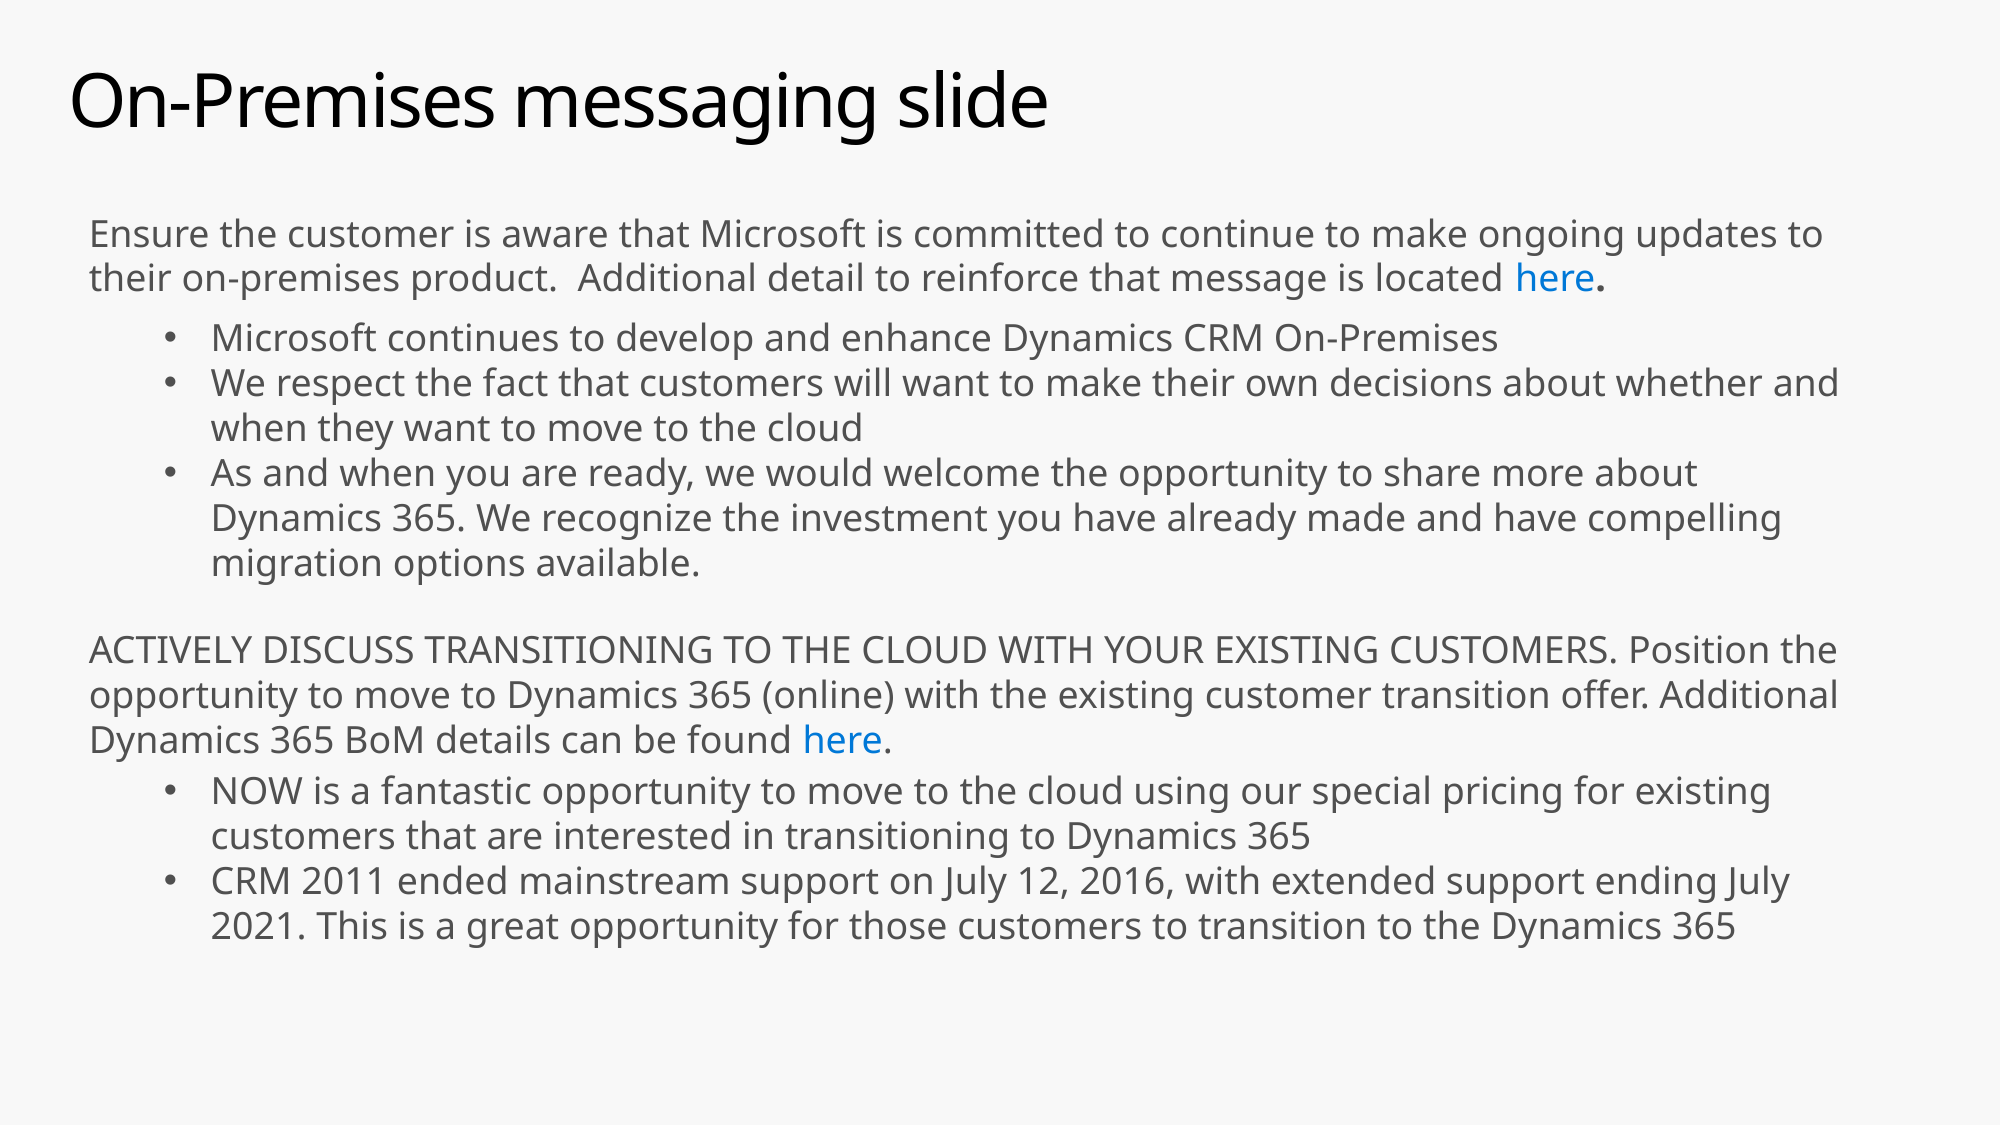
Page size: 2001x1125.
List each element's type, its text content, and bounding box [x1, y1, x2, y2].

title On-Premises messaging slide [44, 47, 1957, 196]
text_box Ensure the customer is aware that Microsoft is committed to continue to make ongoing updates to their on-premises product. Additional detail to reinforce that message is located here. Microsoft continues to develop and enhance Dynamics CRM On-Premises We respect the fact that customers will want to make their own decisions about whether and when they want to move to the cloud As and when you are ready, we would welcome the opportunity to share more about Dynamics 365. We recognize the investment you have already made and have compelling migration options available. [58, 190, 1886, 649]
text_box ACTIVELY DISCUSS TRANSITIONING TO THE CLOUD WITH YOUR EXISTING CUSTOMERS. Position the opportunity to move to Dynamics 365 (online) with the existing customer transition offer. Additional Dynamics 365 BoM details can be found here. NOW is a fantastic opportunity to move to the cloud using our special pricing for existing customers that are interested in transitioning to Dynamics 365 CRM 2011 ended mainstream support on July 12, 2016, with extended support ending July 2021. This is a great opportunity for those customers to transition to the Dynamics 365 [58, 601, 1888, 971]
